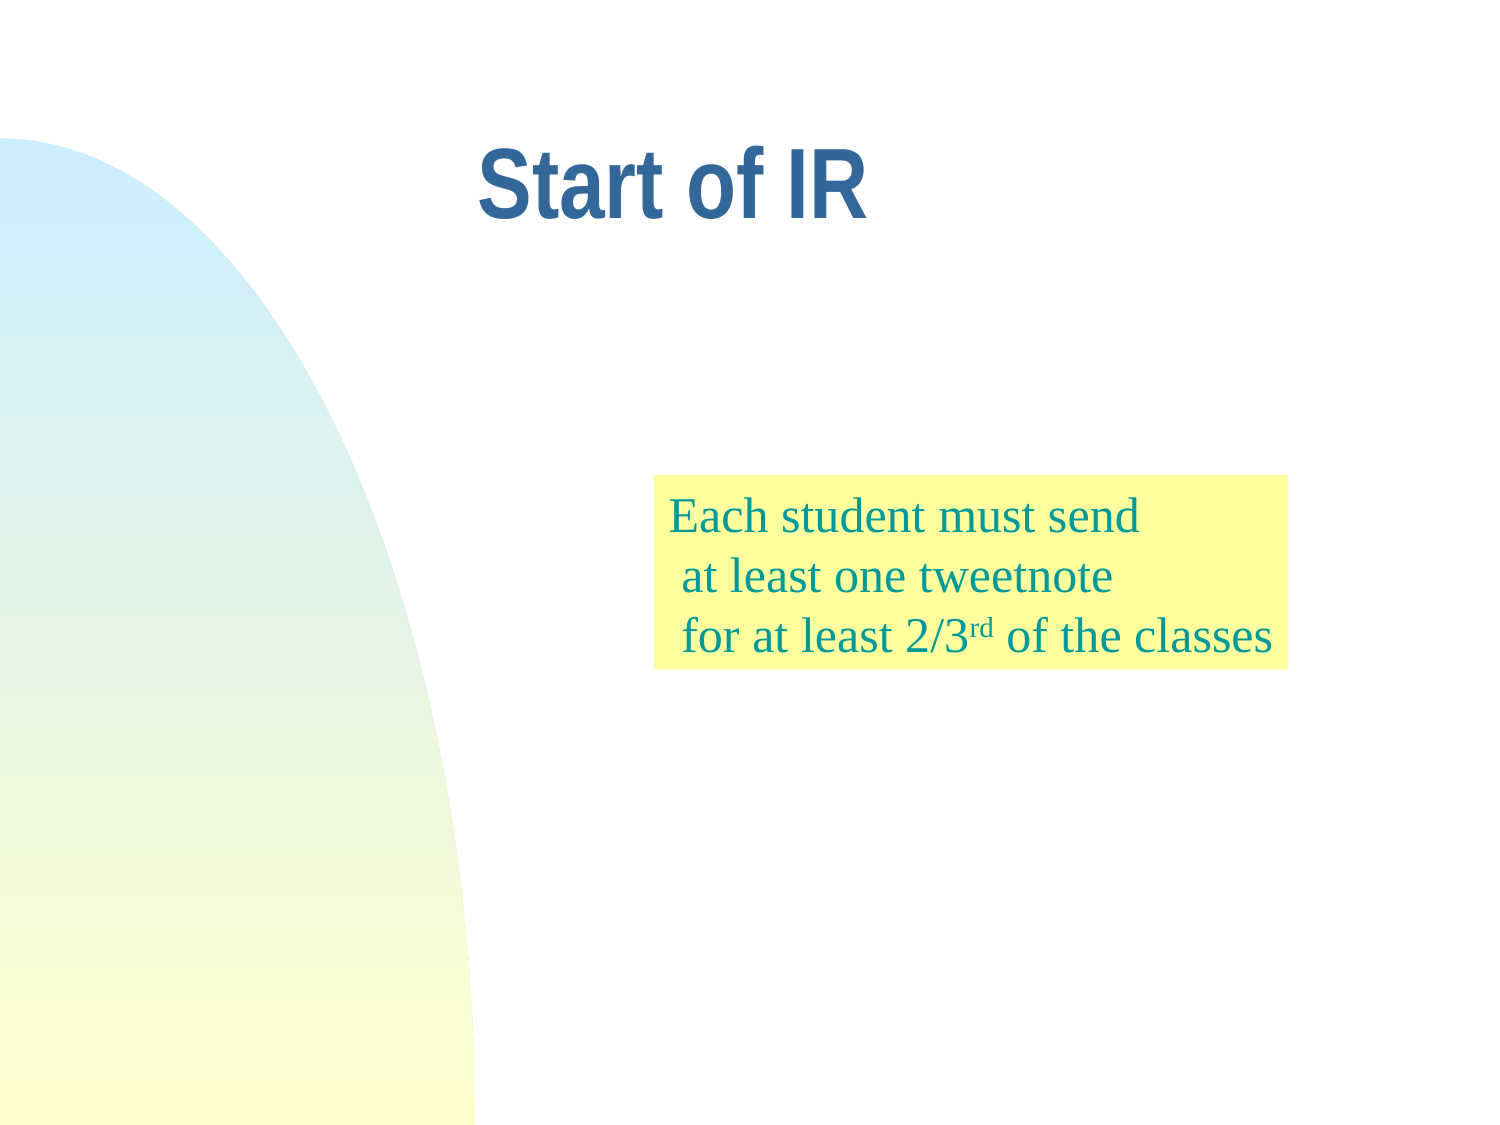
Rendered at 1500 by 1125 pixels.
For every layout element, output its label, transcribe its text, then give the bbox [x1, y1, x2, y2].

text_box Each student must send at least one tweetnote for at least 2/3rd of the classes [653, 474, 1289, 670]
title Start of IR [462, 99, 1463, 288]
